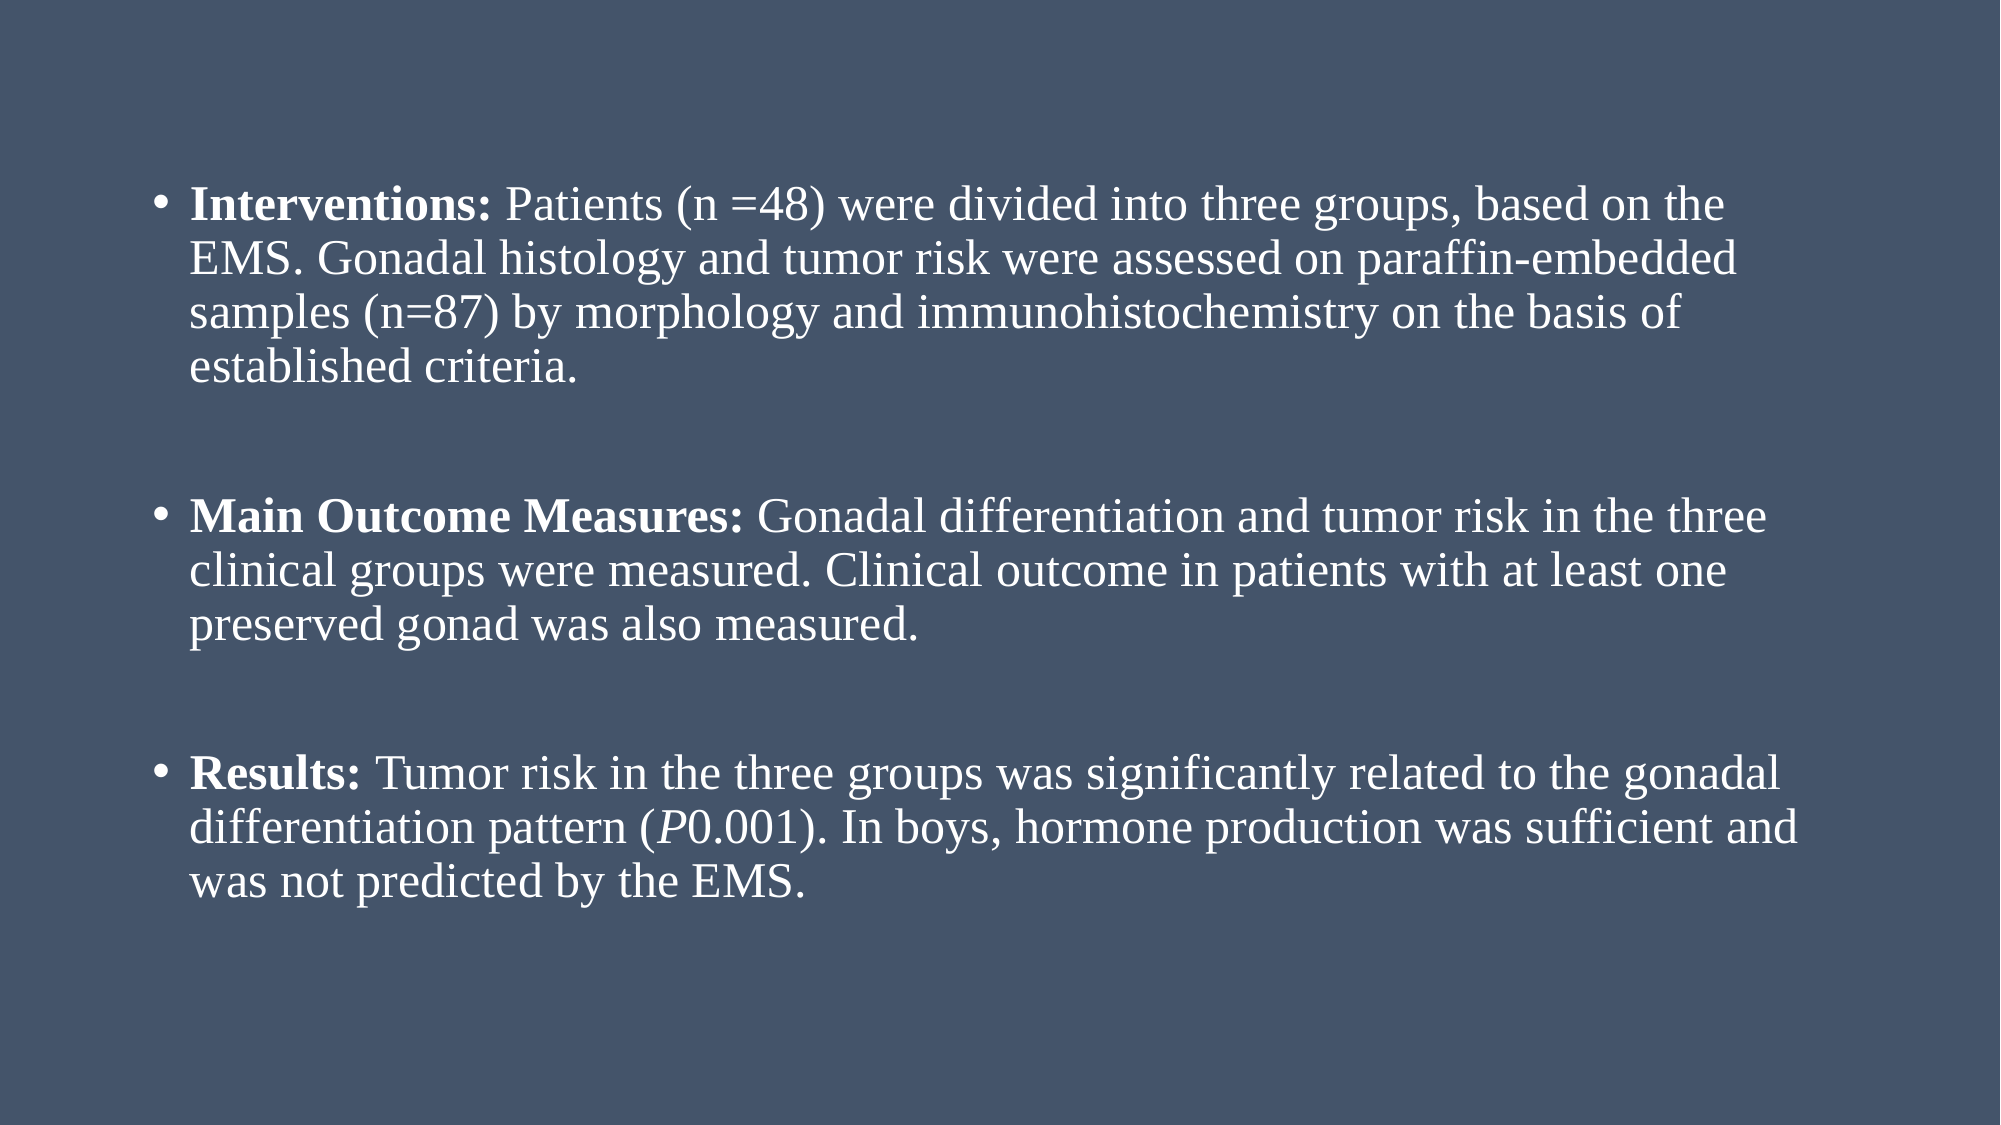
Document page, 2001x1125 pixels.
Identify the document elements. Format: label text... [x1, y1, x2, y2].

list Interventions: Patients (n =48) were divided into three groups, based on the EMS. Gonadal histology and tumor risk were assessed on paraffin-embedded samples (n=87) by morphology and immunohistochemistry on the basis of established criteria. Main Outcome Measures: Gonadal differentiation and tumor risk in the three clinical groups were measured. Clinical outcome in patients with at least one preserved gonad was also measured. Results: Tumor risk in the three groups was significantly related to the gonadal differentiation pattern (P0.001). In boys, hormone production was sufficient and was not predicted by the EMS. [137, 170, 1863, 1014]
